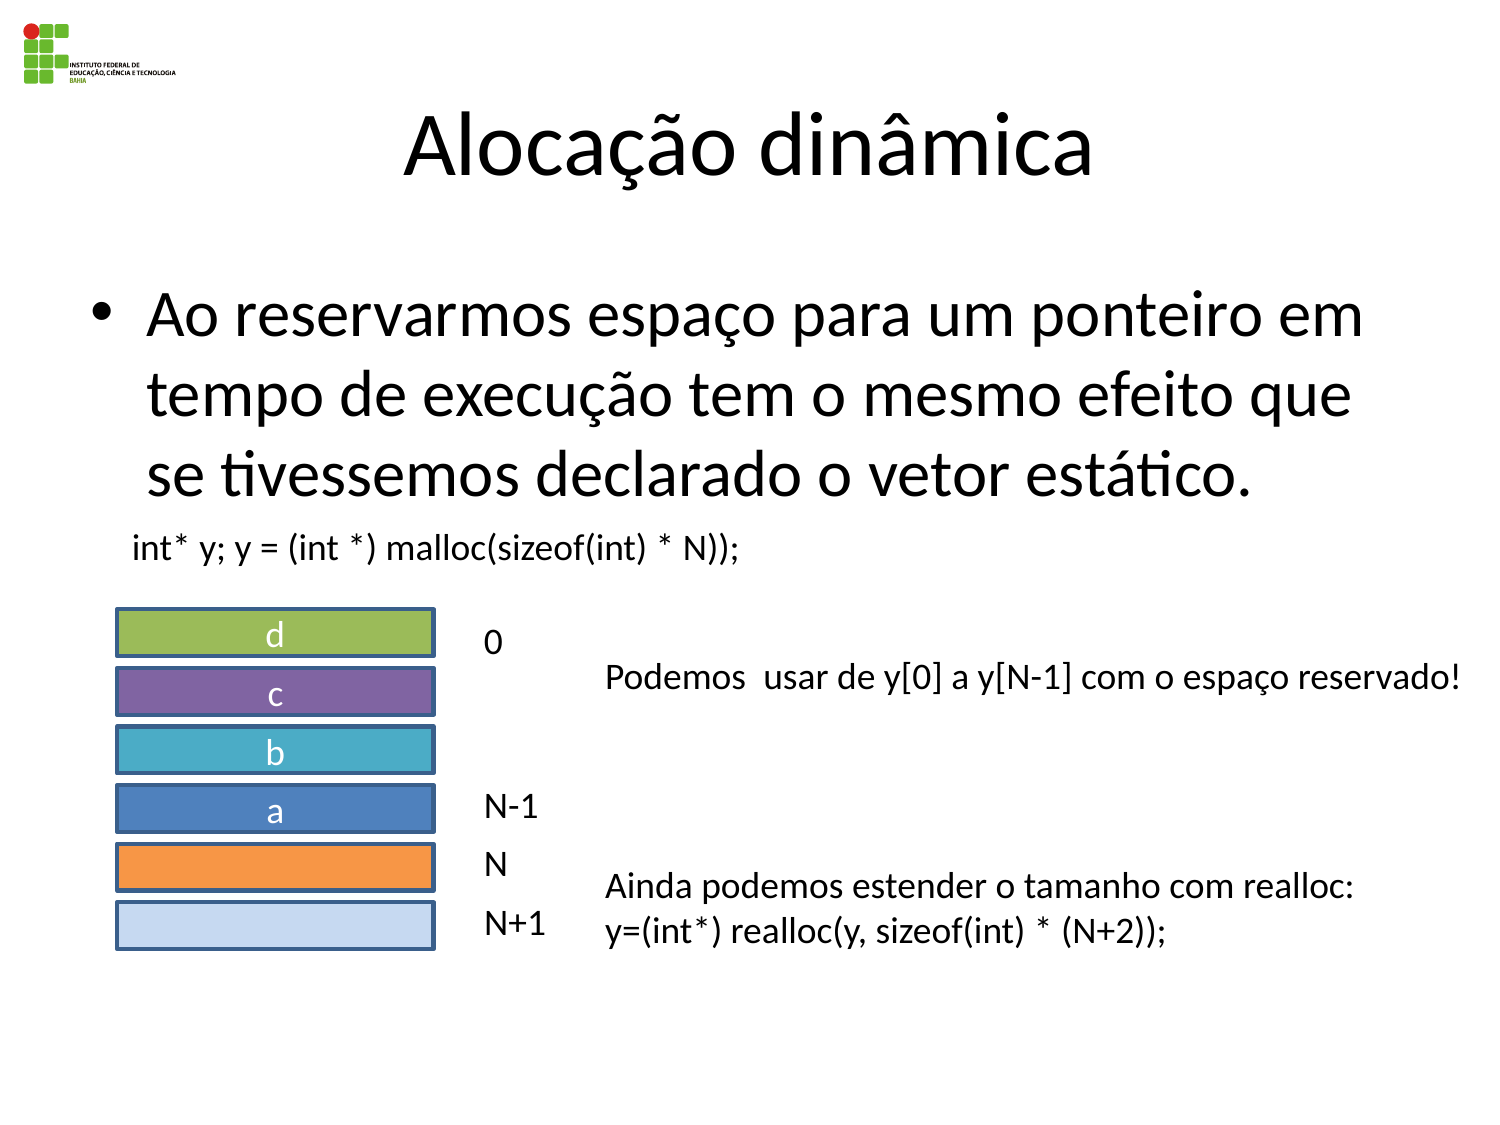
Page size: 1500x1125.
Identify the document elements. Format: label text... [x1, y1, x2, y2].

text_box [115, 900, 436, 951]
text_box a [115, 783, 436, 834]
text_box c [115, 666, 436, 717]
list Ao reservarmos espaço para um ponteiro em tempo de execução tem o mesmo efeito que se tivessemos declarado o vetor estático. [75, 262, 1425, 1005]
text_box Podemos usar de y[0] a y[N-1] com o espaço reservado! [590, 644, 1479, 705]
text_box 0 [469, 609, 518, 670]
text_box N-1 [469, 773, 554, 834]
title Alocação dinâmica [75, 45, 1425, 233]
text_box N+1 [469, 890, 562, 951]
text_box Ainda podemos estender o tamanho com realloc: y=(int*) realloc(y, sizeof(int) * (N+2)); [590, 853, 1371, 959]
text_box b [115, 724, 436, 775]
text_box d [115, 607, 436, 658]
text_box int* y; y = (int *) malloc(sizeof(int) * N)); [117, 515, 1278, 576]
text_box N [469, 831, 524, 892]
text_box [115, 842, 436, 893]
